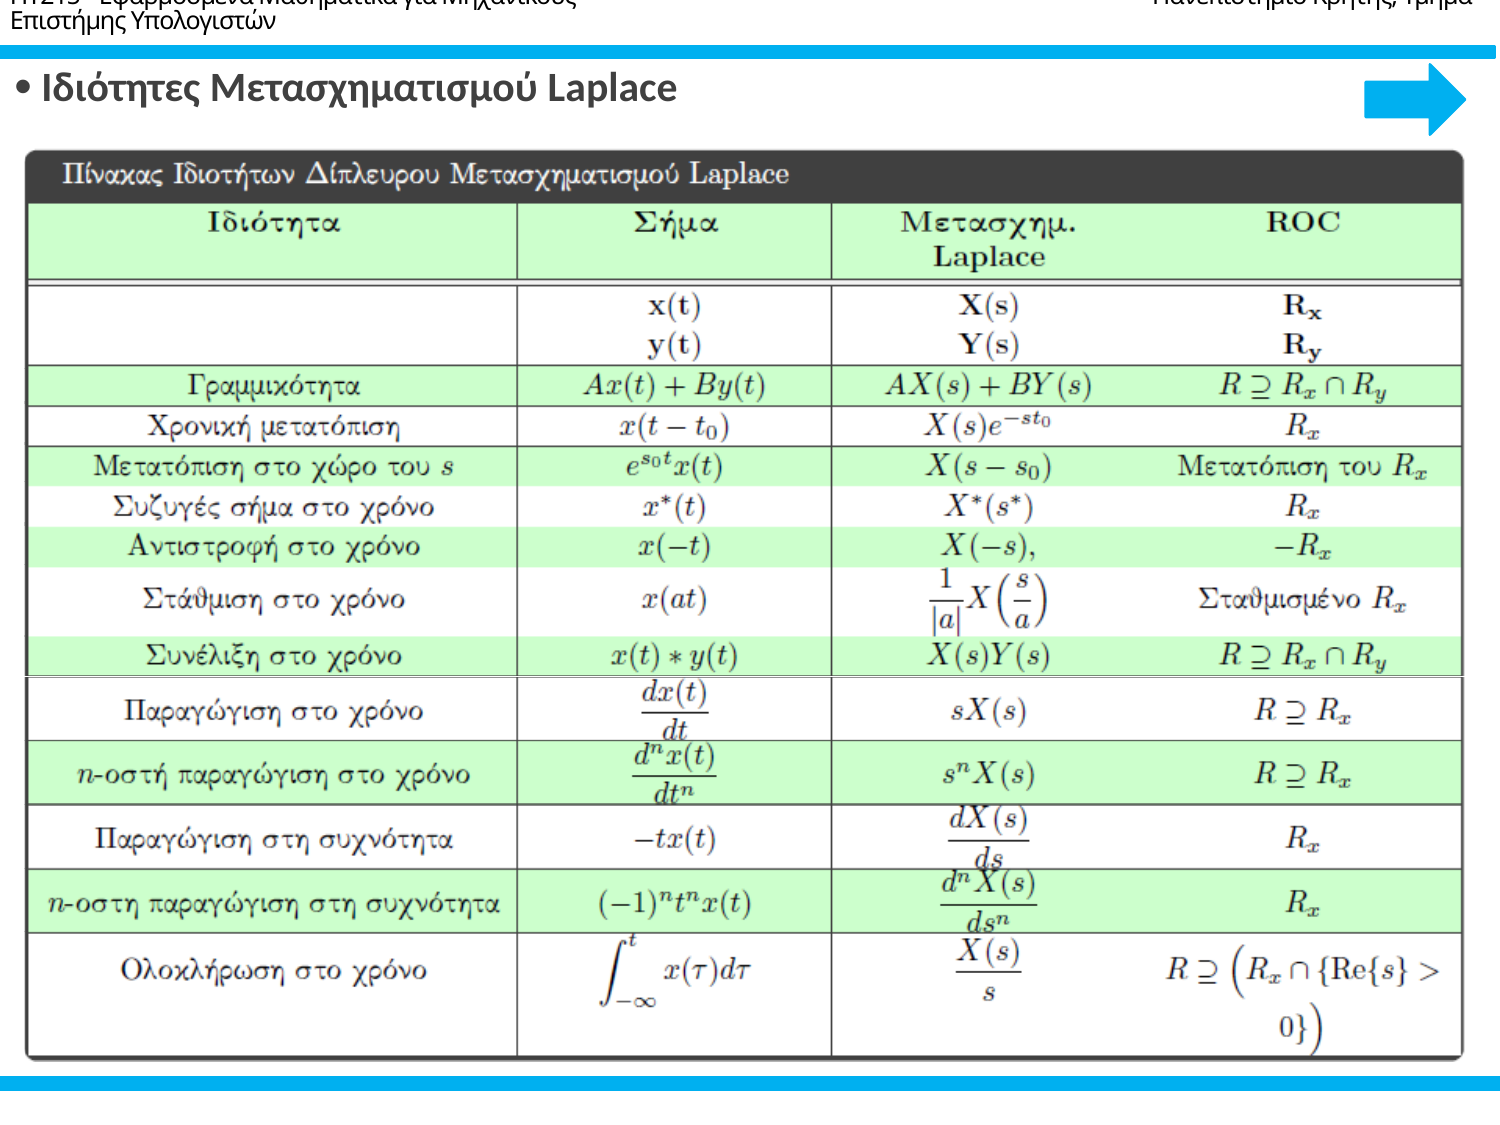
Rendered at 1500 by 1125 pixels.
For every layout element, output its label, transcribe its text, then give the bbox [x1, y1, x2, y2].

text_box HY215 - Εφαρμοσμένα Μαθηματικά για Μηχανικούς Πανεπιστήμιο Κρήτης, Τμήμα Επιστήμης Υπολογιστών [0, 0, 1500, 43]
text_box [1364, 63, 1467, 136]
list Ιδιότητες Μετασχηματισμού Laplace [14, 59, 1484, 1070]
text_box [0, 45, 1496, 59]
picture [24, 145, 1466, 1063]
text_box [0, 1076, 1500, 1091]
